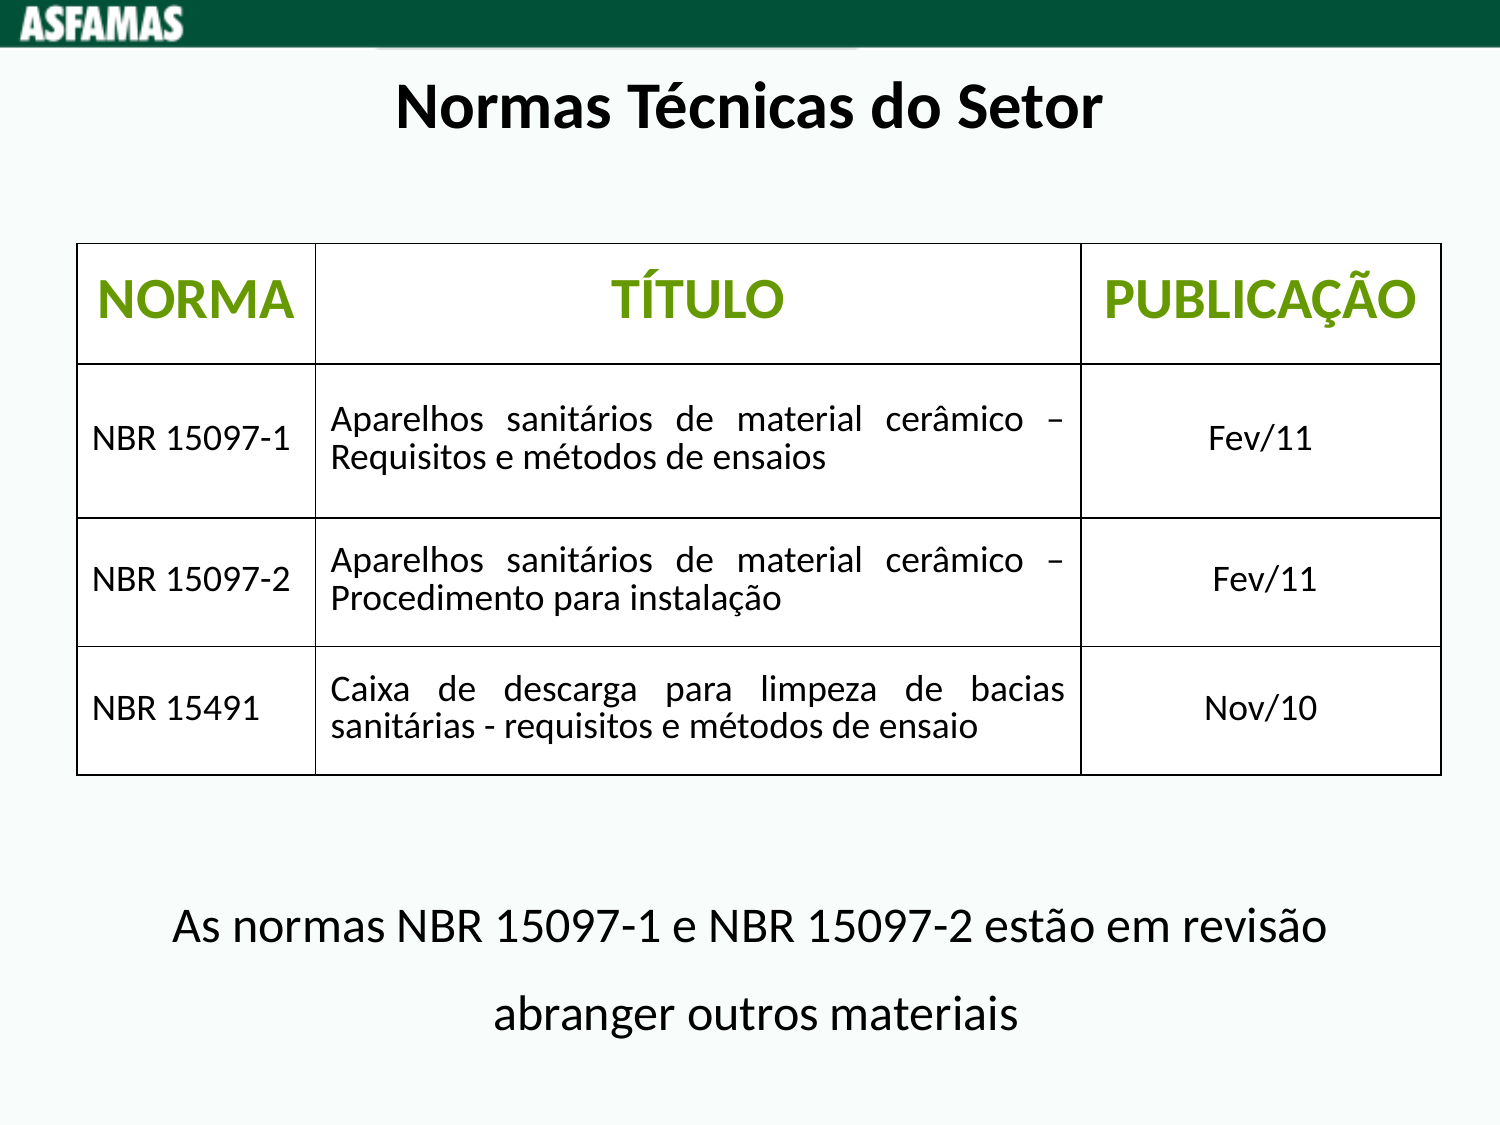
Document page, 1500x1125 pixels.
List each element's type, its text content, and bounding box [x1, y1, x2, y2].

table_cell Caixa de descarga para limpeza de bacias sanitárias - requisitos e métodos de ensaio [316, 647, 1080, 774]
table_cell NBR 15491 [78, 647, 315, 774]
text_box As normas NBR 15097-1 e NBR 15097-2 estão em revisão abranger outros materiais [41, 867, 1471, 1048]
table_header PUBLICAÇÃO [1082, 244, 1440, 363]
table_header NORMA [78, 244, 315, 363]
table_cell Fev/11 [1082, 519, 1440, 646]
text_box Normas Técnicas do Setor [182, 54, 1317, 150]
picture [0, 0, 1500, 50]
table_cell Nov/10 [1082, 647, 1440, 774]
table_cell Aparelhos sanitários de material cerâmico – Requisitos e métodos de ensaios [316, 365, 1080, 517]
table_cell NBR 15097-2 [78, 519, 315, 646]
table_cell NBR 15097-1 [78, 365, 315, 517]
table_header TÍTULO [316, 244, 1080, 363]
table_cell Aparelhos sanitários de material cerâmico – Procedimento para instalação [316, 519, 1080, 646]
table_cell Fev/11 [1082, 365, 1440, 517]
